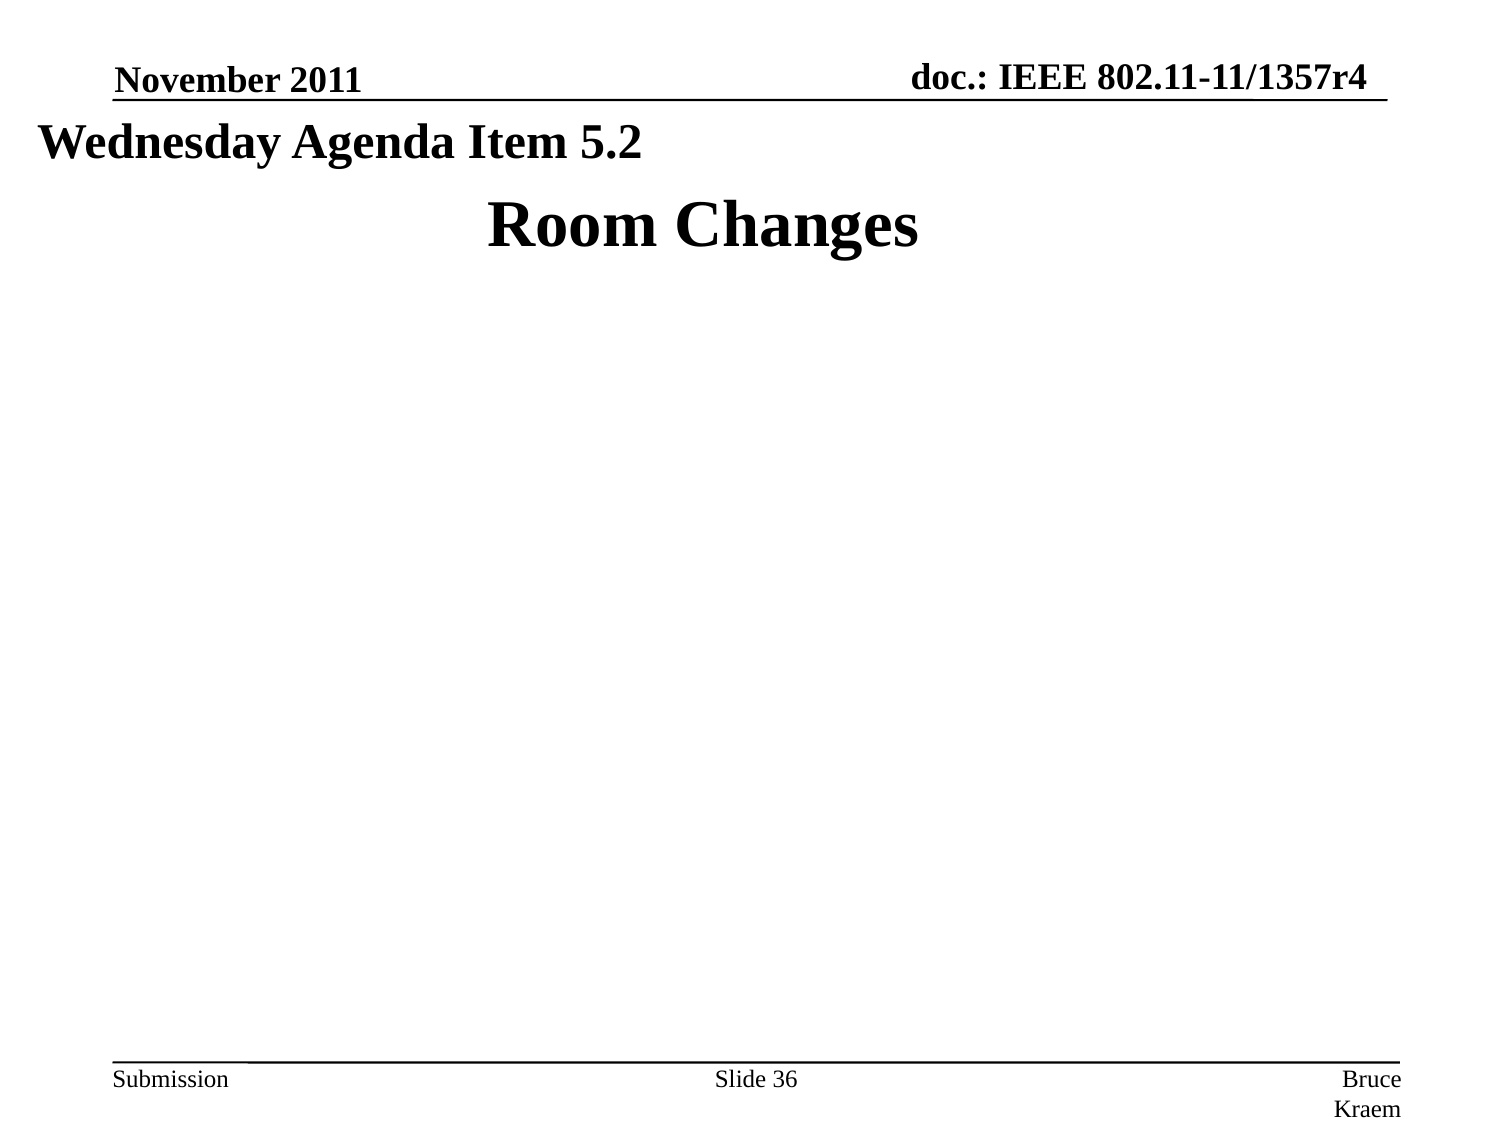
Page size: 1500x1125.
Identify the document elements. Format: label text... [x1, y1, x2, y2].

footer Bruce Kraemer, Marvell [1325, 1062, 1402, 1093]
slide_number Slide 36 [714, 1062, 798, 1093]
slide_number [114, 54, 366, 100]
text_box Wednesday Agenda Item 5.2 [22, 101, 658, 176]
text_box Room Changes [472, 172, 935, 267]
